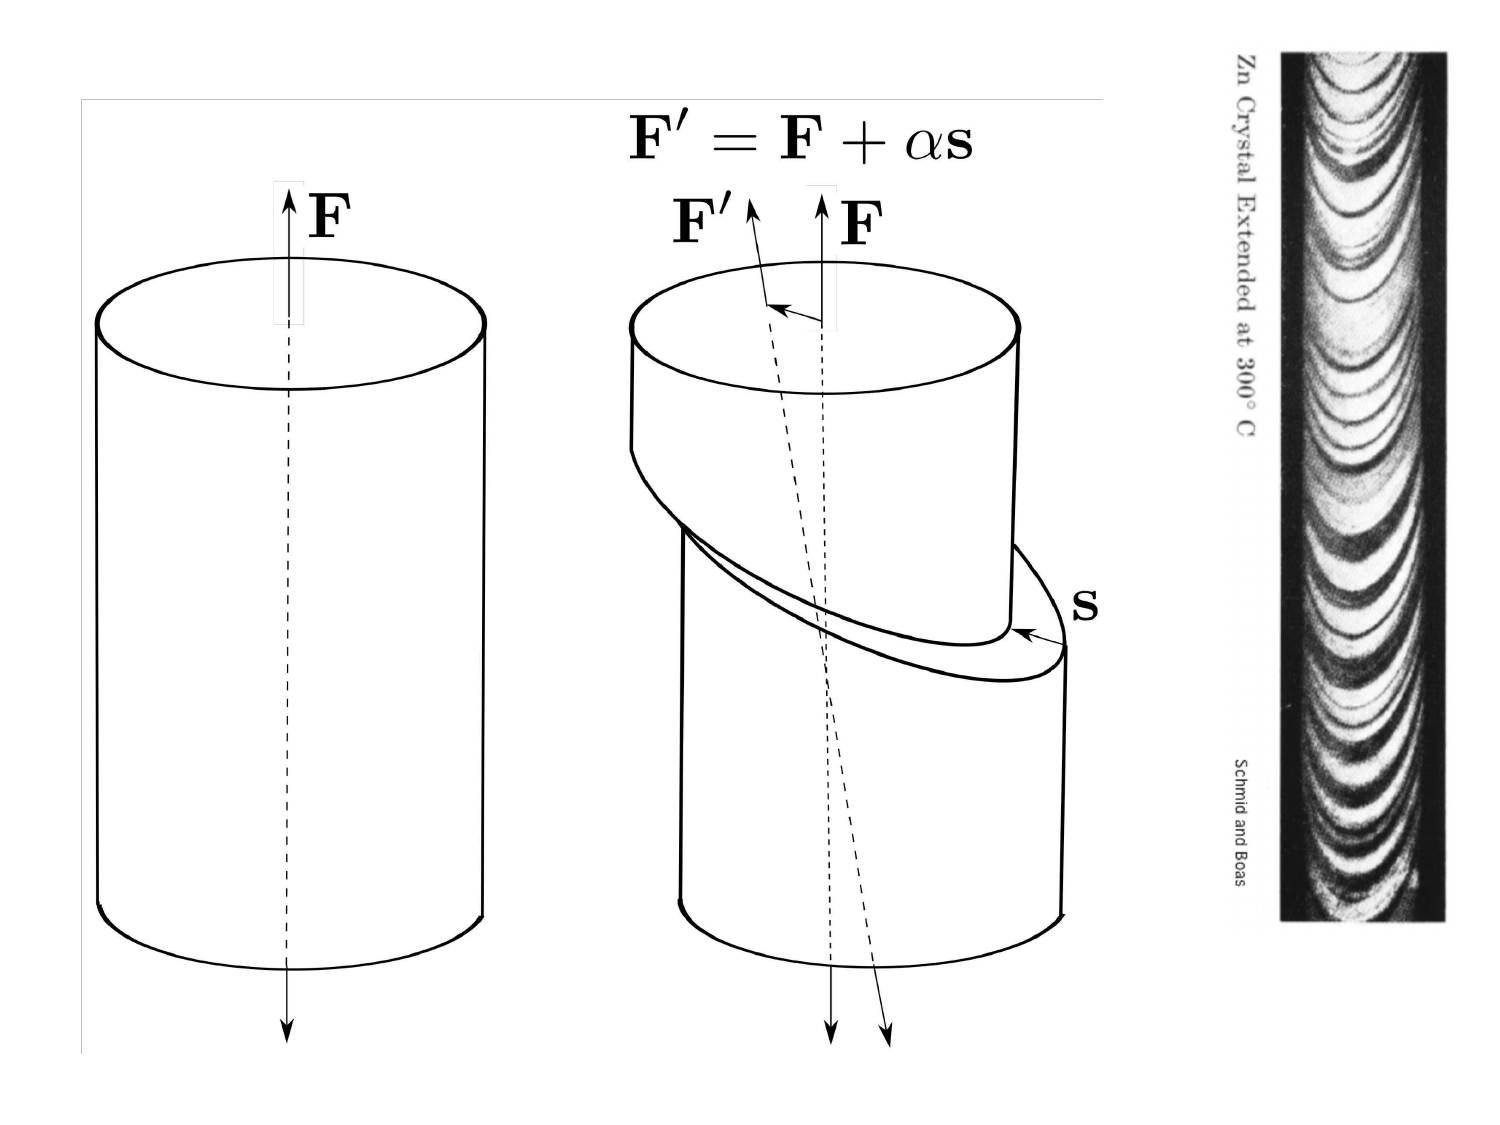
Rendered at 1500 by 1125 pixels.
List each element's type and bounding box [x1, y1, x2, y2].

picture [52, 38, 1500, 1078]
